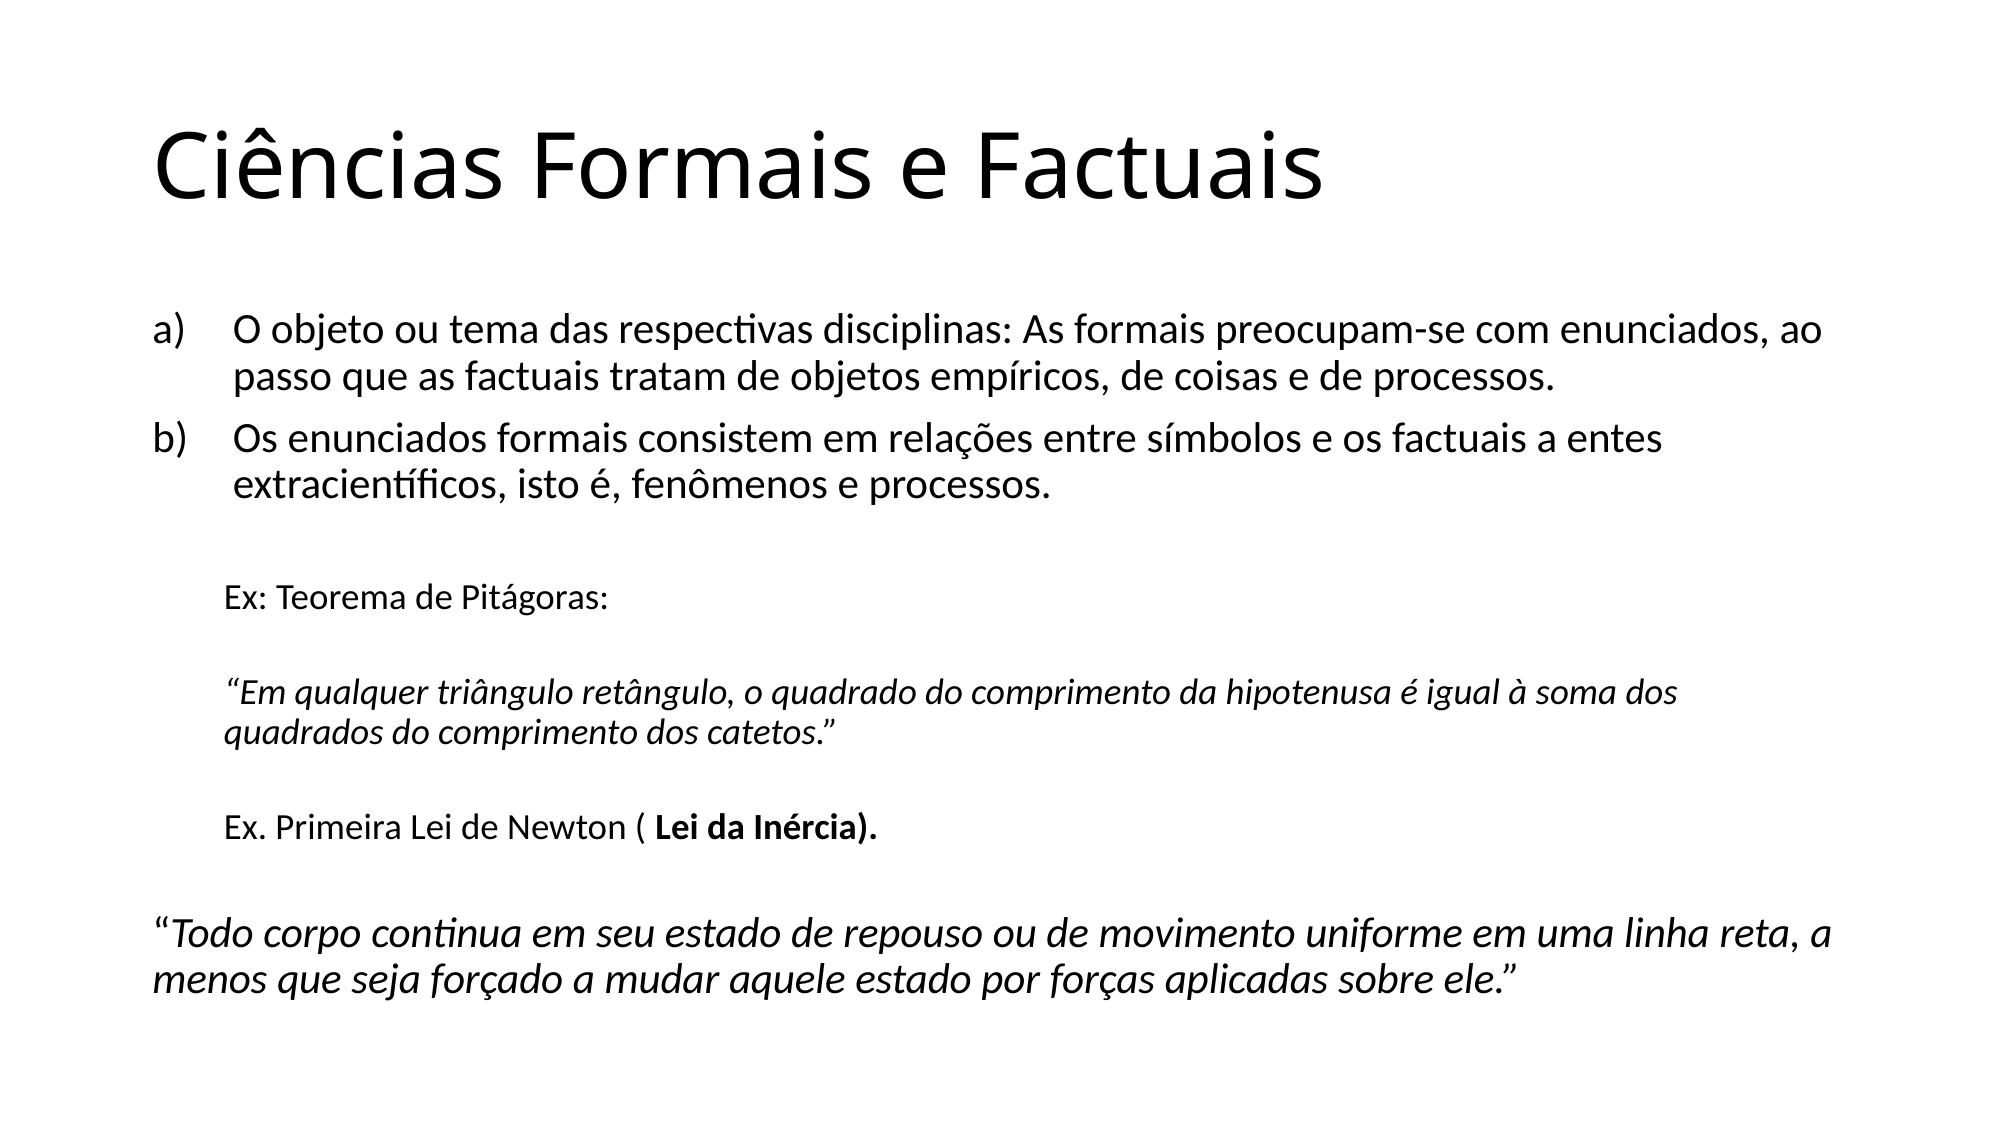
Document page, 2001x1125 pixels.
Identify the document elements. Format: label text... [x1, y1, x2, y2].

title Ciências Formais e Factuais [137, 59, 1863, 278]
list O objeto ou tema das respectivas disciplinas: As formais preocupam-se com enunciados, ao passo que as factuais tratam de objetos empíricos, de coisas e de processos. Os enunciados formais consistem em relações entre símbolos e os factuais a entes extracientíficos, isto é, fenômenos e processos. Ex: Teorema de Pitágoras: “Em qualquer triângulo retângulo, o quadrado do comprimento da hipotenusa é igual à soma dos quadrados do comprimento dos catetos.” Ex. Primeira Lei de Newton ( Lei da Inércia). “Todo corpo continua em seu estado de repouso ou de movimento uniforme em uma linha reta, a menos que seja forçado a mudar aquele estado por forças aplicadas sobre ele.” [137, 299, 1863, 1014]
